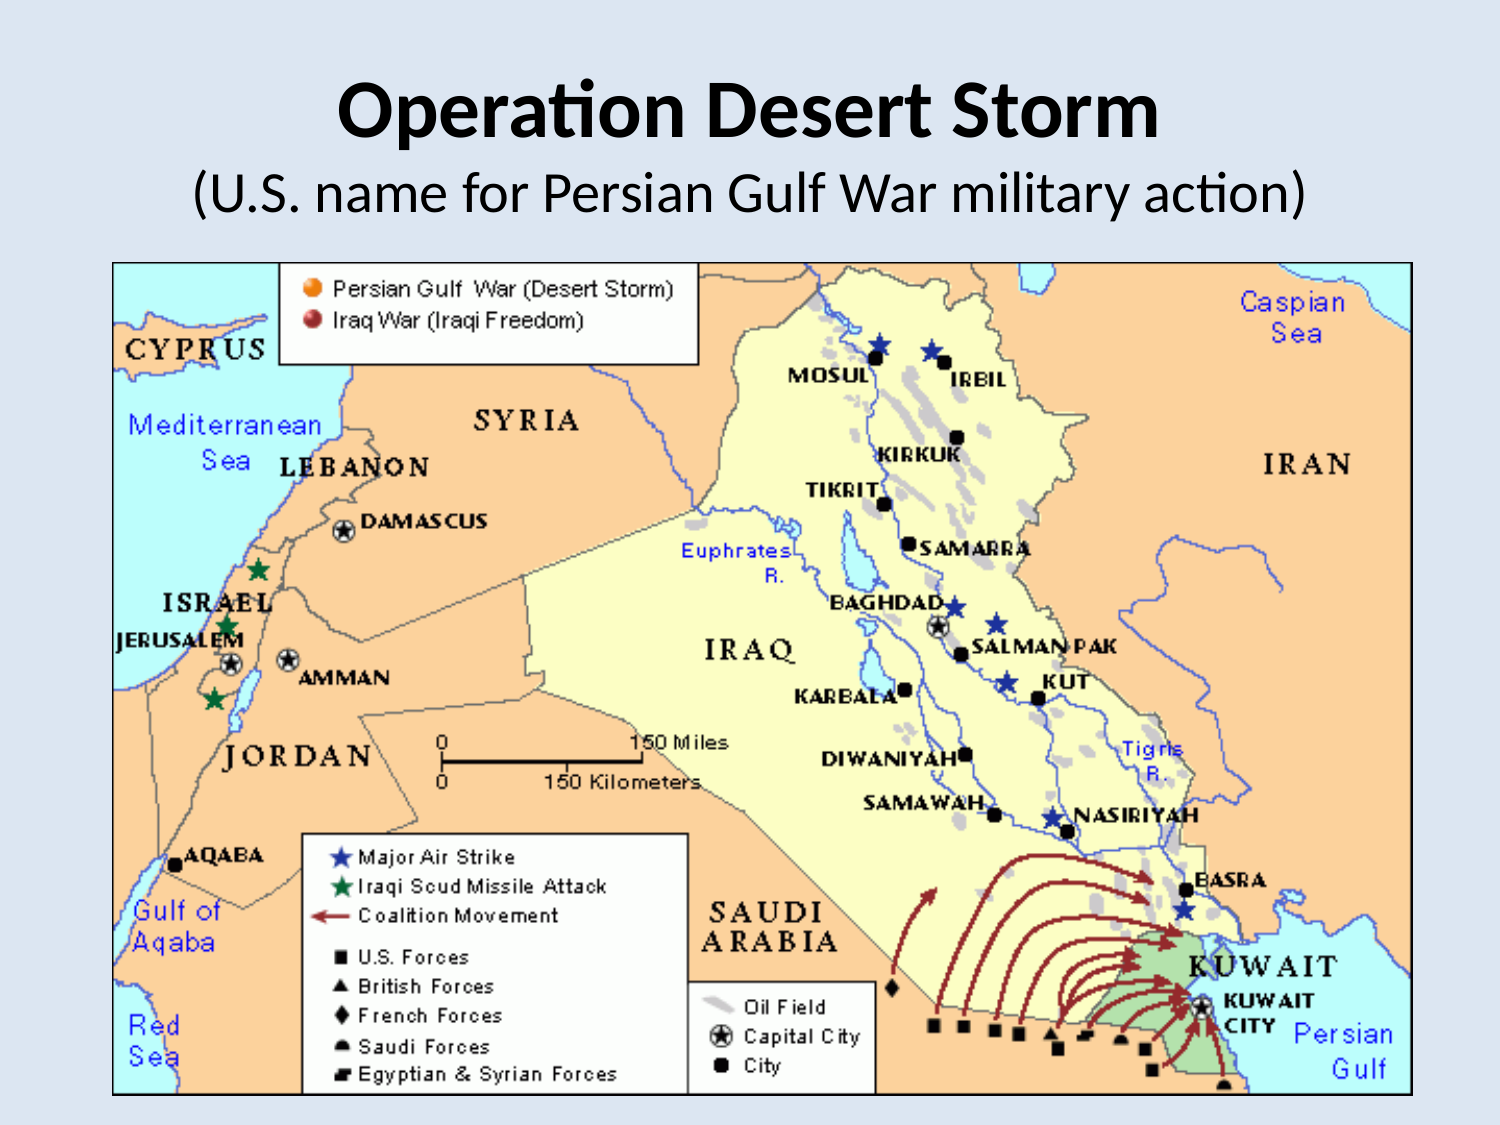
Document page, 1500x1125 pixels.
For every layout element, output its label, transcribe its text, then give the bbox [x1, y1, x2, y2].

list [112, 262, 1413, 1097]
title Operation Desert Storm (U.S. name for Persian Gulf War military action) [75, 45, 1425, 233]
